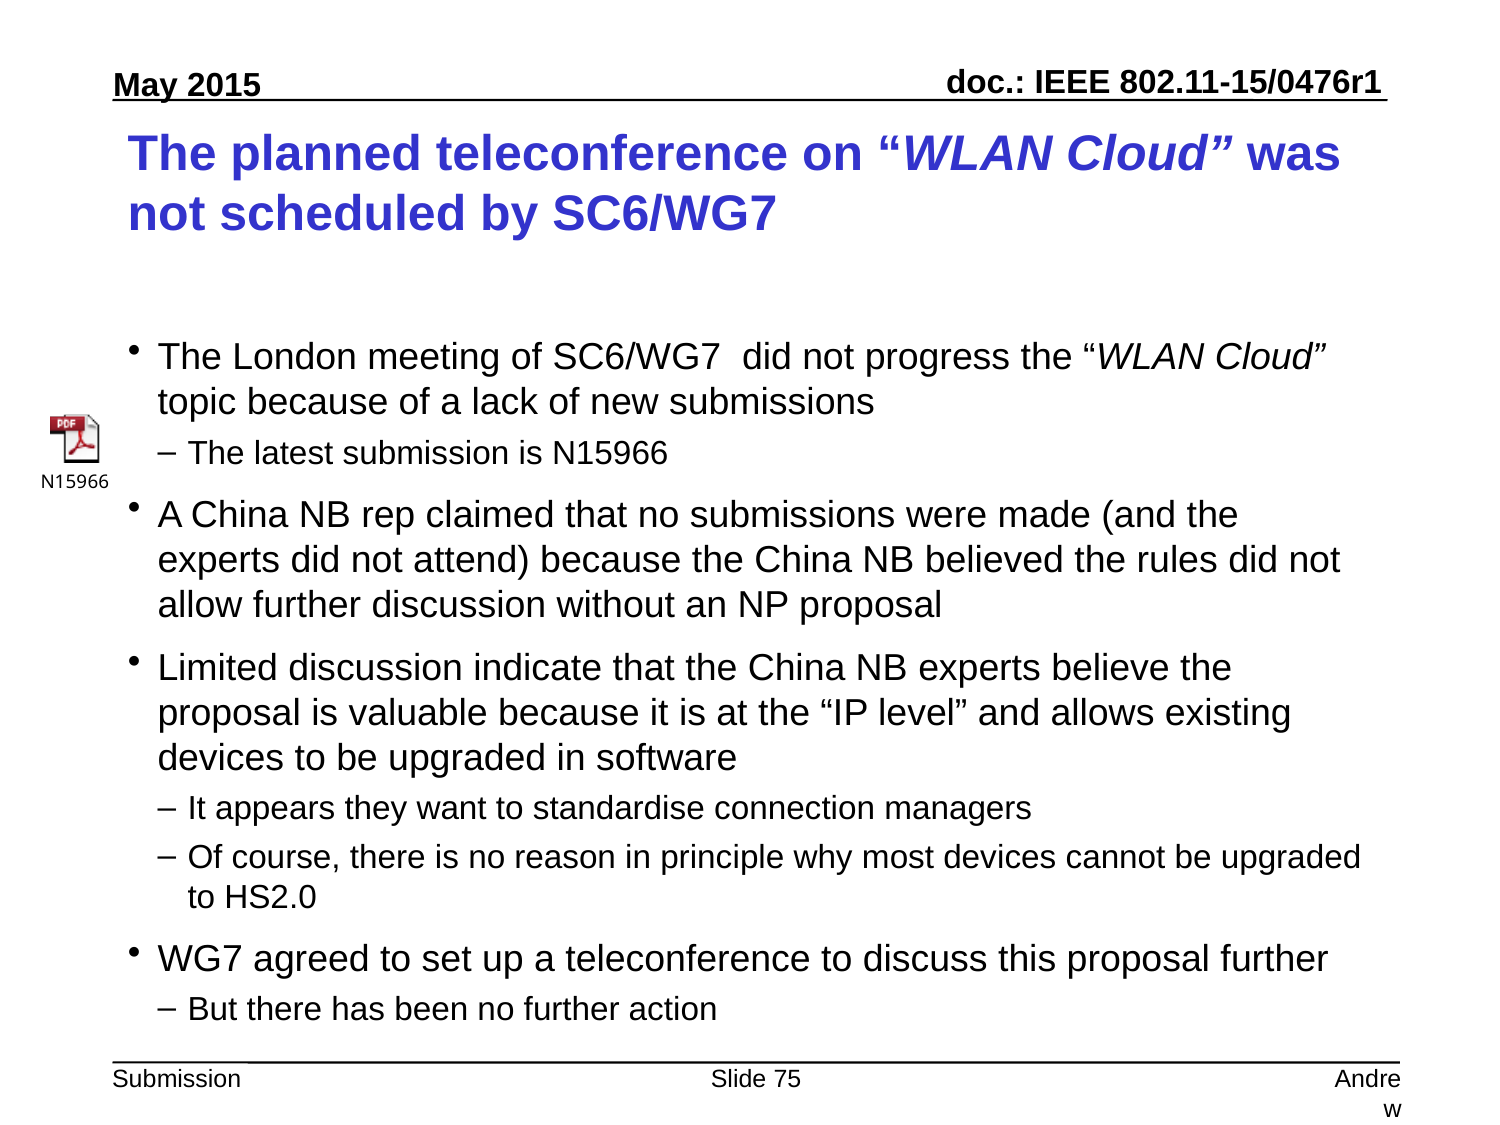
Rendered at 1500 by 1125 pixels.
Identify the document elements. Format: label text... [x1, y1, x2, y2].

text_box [0, 412, 151, 540]
title The planned teleconference on “WLAN Cloud” was not scheduled by SC6/WG7 [112, 112, 1388, 288]
slide_number Slide 75 [709, 1061, 803, 1093]
list The London meeting of SC6/WG7 did not progress the “WLAN Cloud” topic because of a lack of new submissions The latest submission is N15966 A China NB rep claimed that no submissions were made (and the experts did not attend) because the China NB believed the rules did not allow further discussion without an NP proposal Limited discussion indicate that the China NB experts believe the proposal is valuable because it is at the “IP level” and allows existing devices to be upgraded in software It appears they want to standardise connection managers Of course, there is no reason in principle why most devices cannot be upgraded to HS2.0 WG7 agreed to set up a teleconference to discuss this proposal further But there has been no further action [112, 324, 1388, 1000]
footer Andrew Myles, Cisco [1320, 1061, 1402, 1093]
